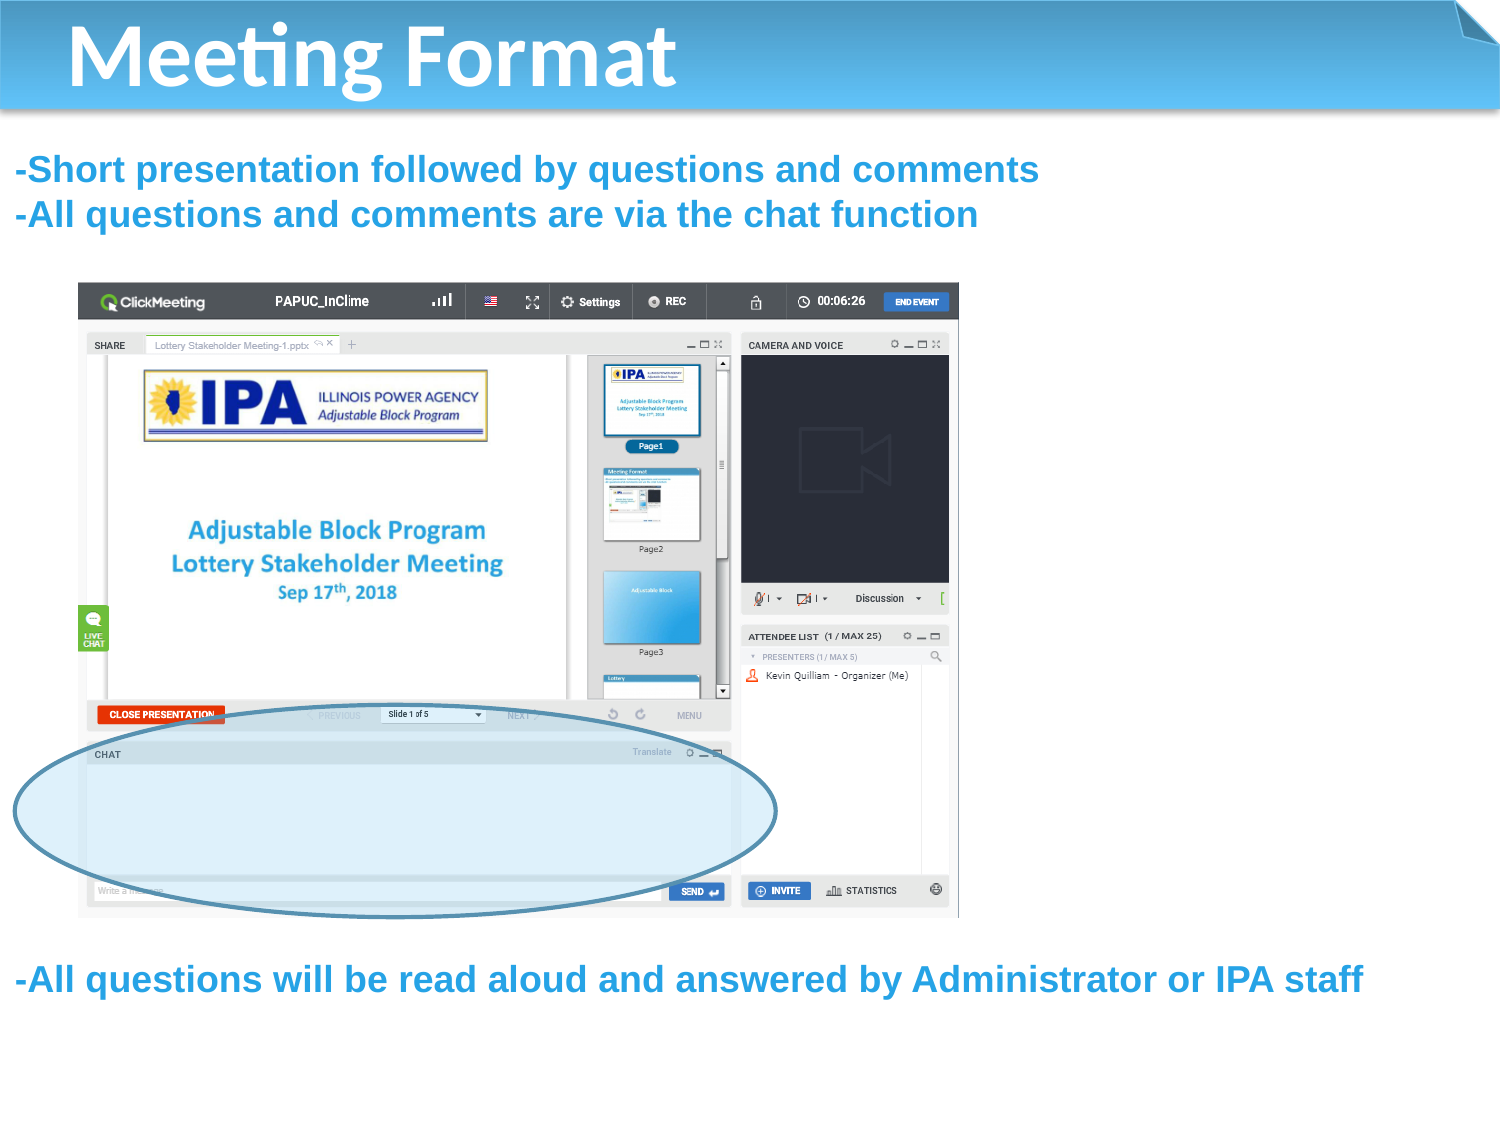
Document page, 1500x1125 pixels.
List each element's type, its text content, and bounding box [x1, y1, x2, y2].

text_box -Short presentation followed by questions and comments -All questions and comments are via the chat function -All questions will be read aloud and answered by Administrator or IPA staff [0, 137, 895, 208]
title Meeting Format [51, 0, 1500, 99]
picture [78, 282, 959, 918]
text_box [12, 752, 73, 870]
